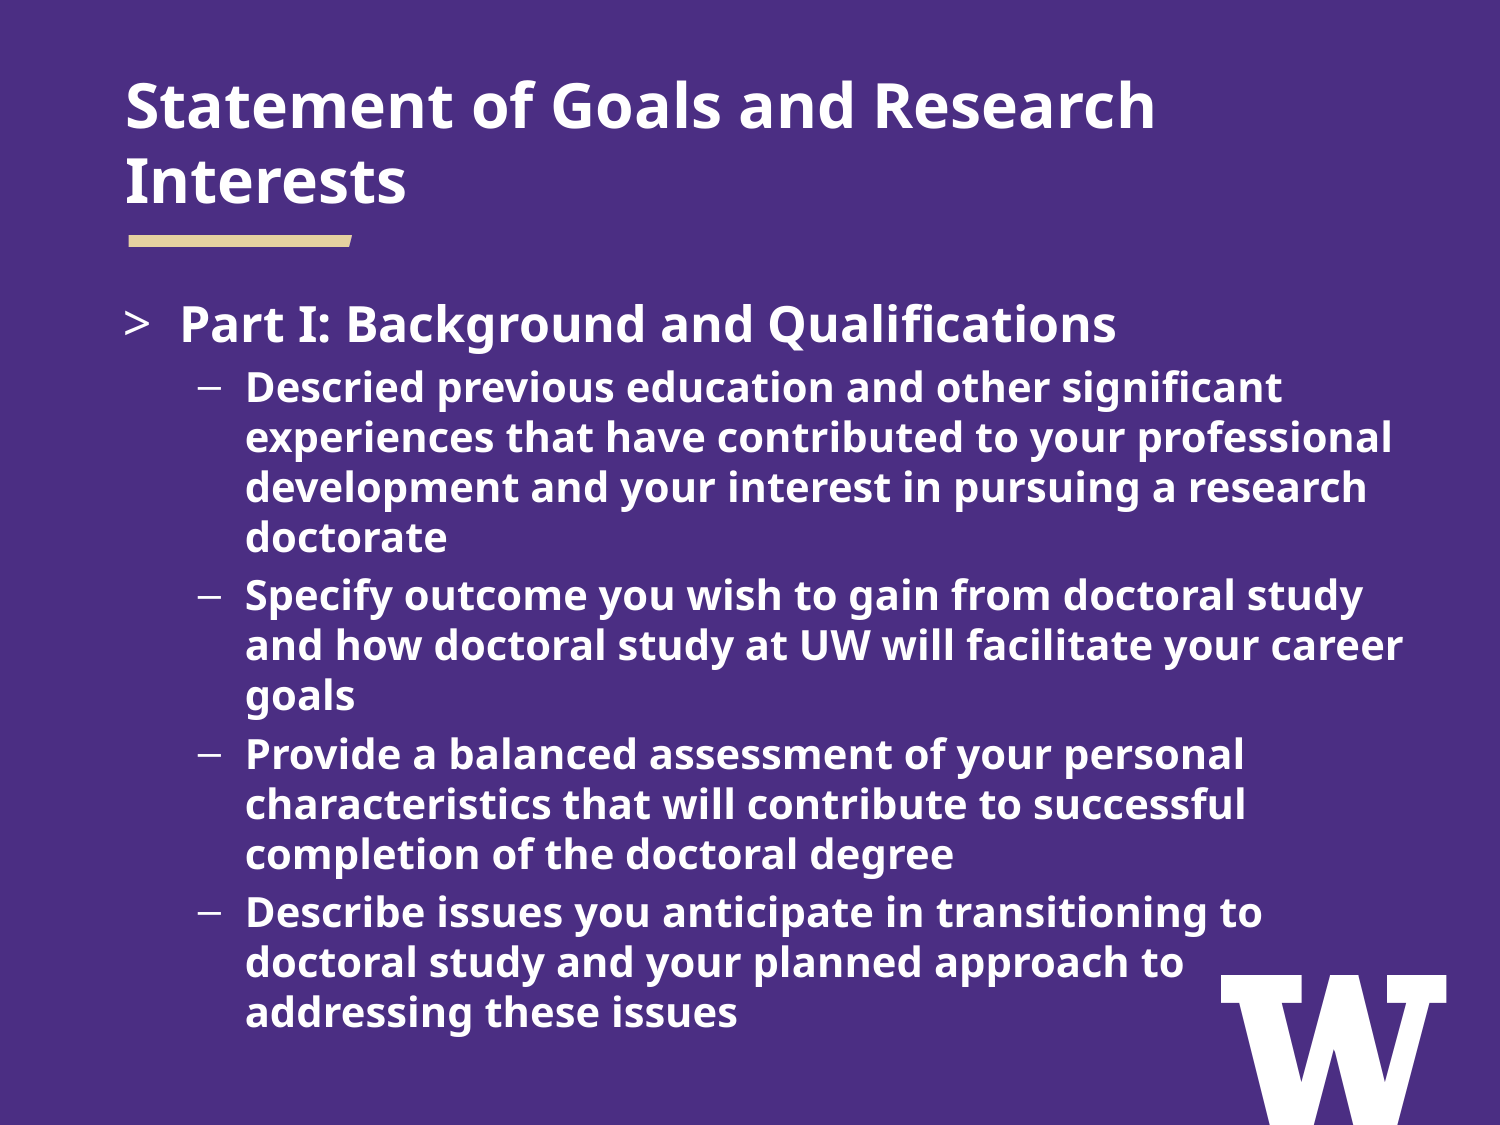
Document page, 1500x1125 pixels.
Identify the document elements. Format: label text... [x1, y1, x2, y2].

picture [1221, 975, 1447, 1125]
picture [128, 235, 352, 247]
list Part I: Background and Qualifications Descried previous education and other significant experiences that have contributed to your professional development and your interest in pursuing a research doctorate Specify outcome you wish to gain from doctoral study and how doctoral study at UW will facilitate your career goals Provide a balanced assessment of your personal characteristics that will contribute to successful completion of the doctoral degree Describe issues you anticipate in transitioning to doctoral study and your planned approach to addressing these issues [108, 284, 1434, 944]
title Statement of Goals and Research Interests [110, 60, 1434, 224]
